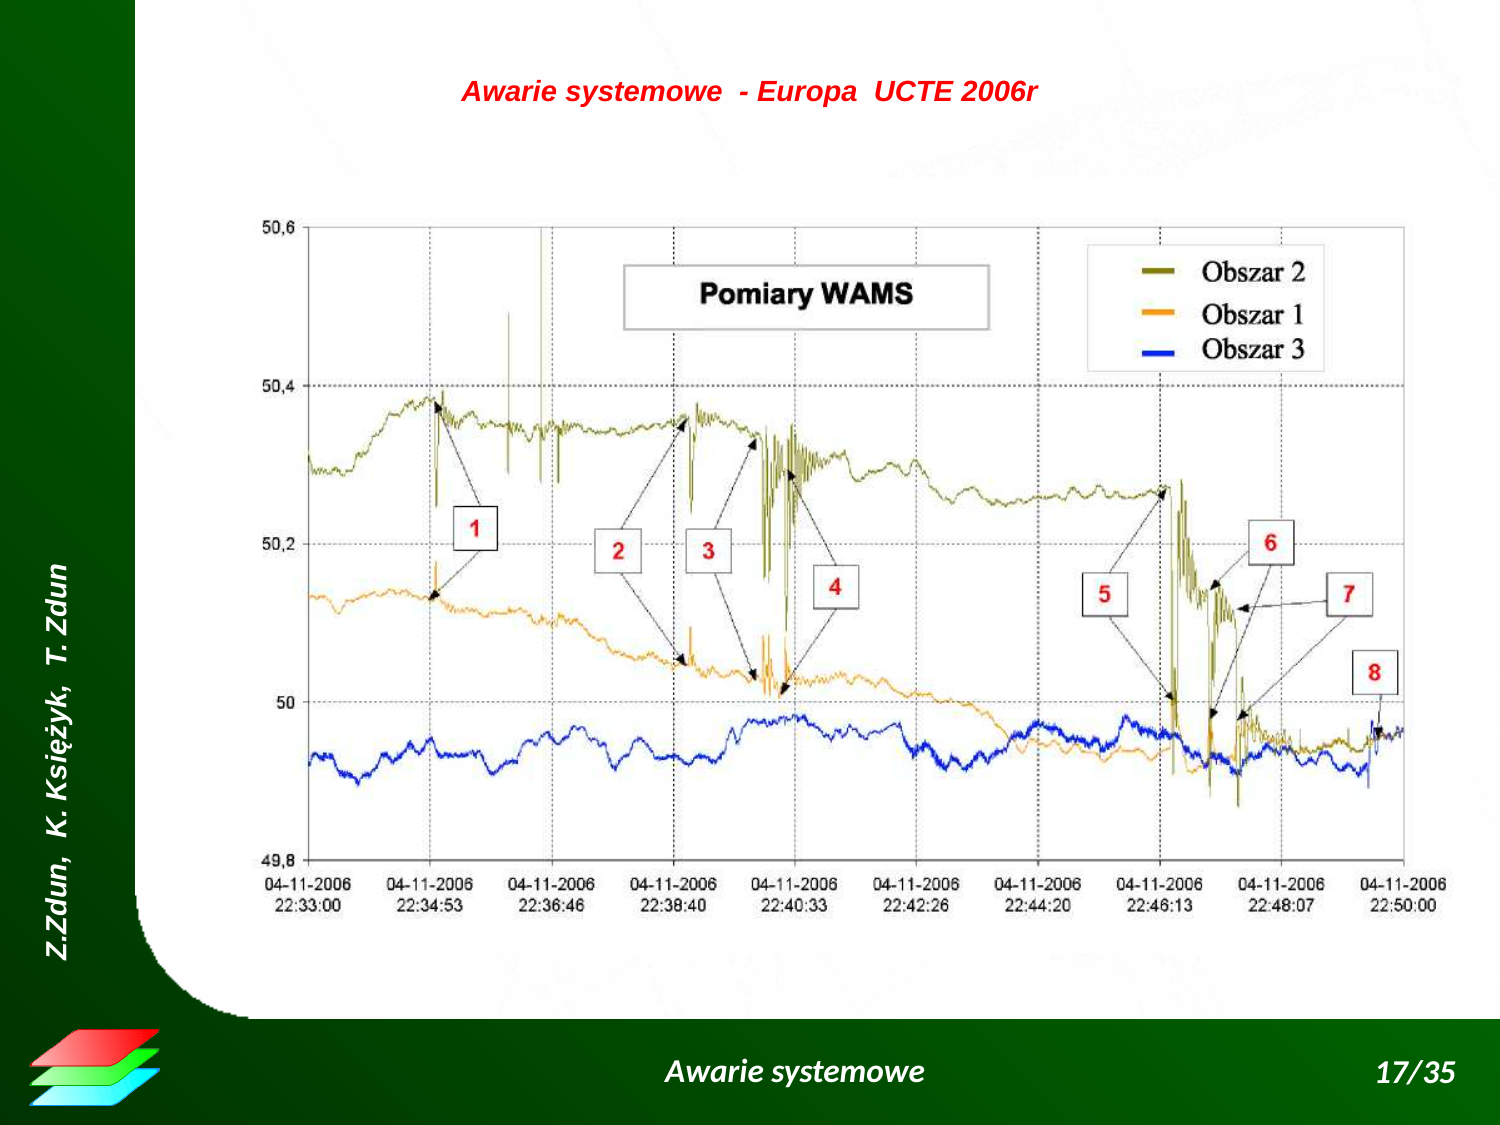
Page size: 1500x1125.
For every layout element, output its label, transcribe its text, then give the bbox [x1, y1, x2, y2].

picture [135, 0, 1500, 1019]
picture [29, 1029, 160, 1106]
text_box Awarie systemowe - Europa UCTE 2006r [461, 72, 1039, 108]
